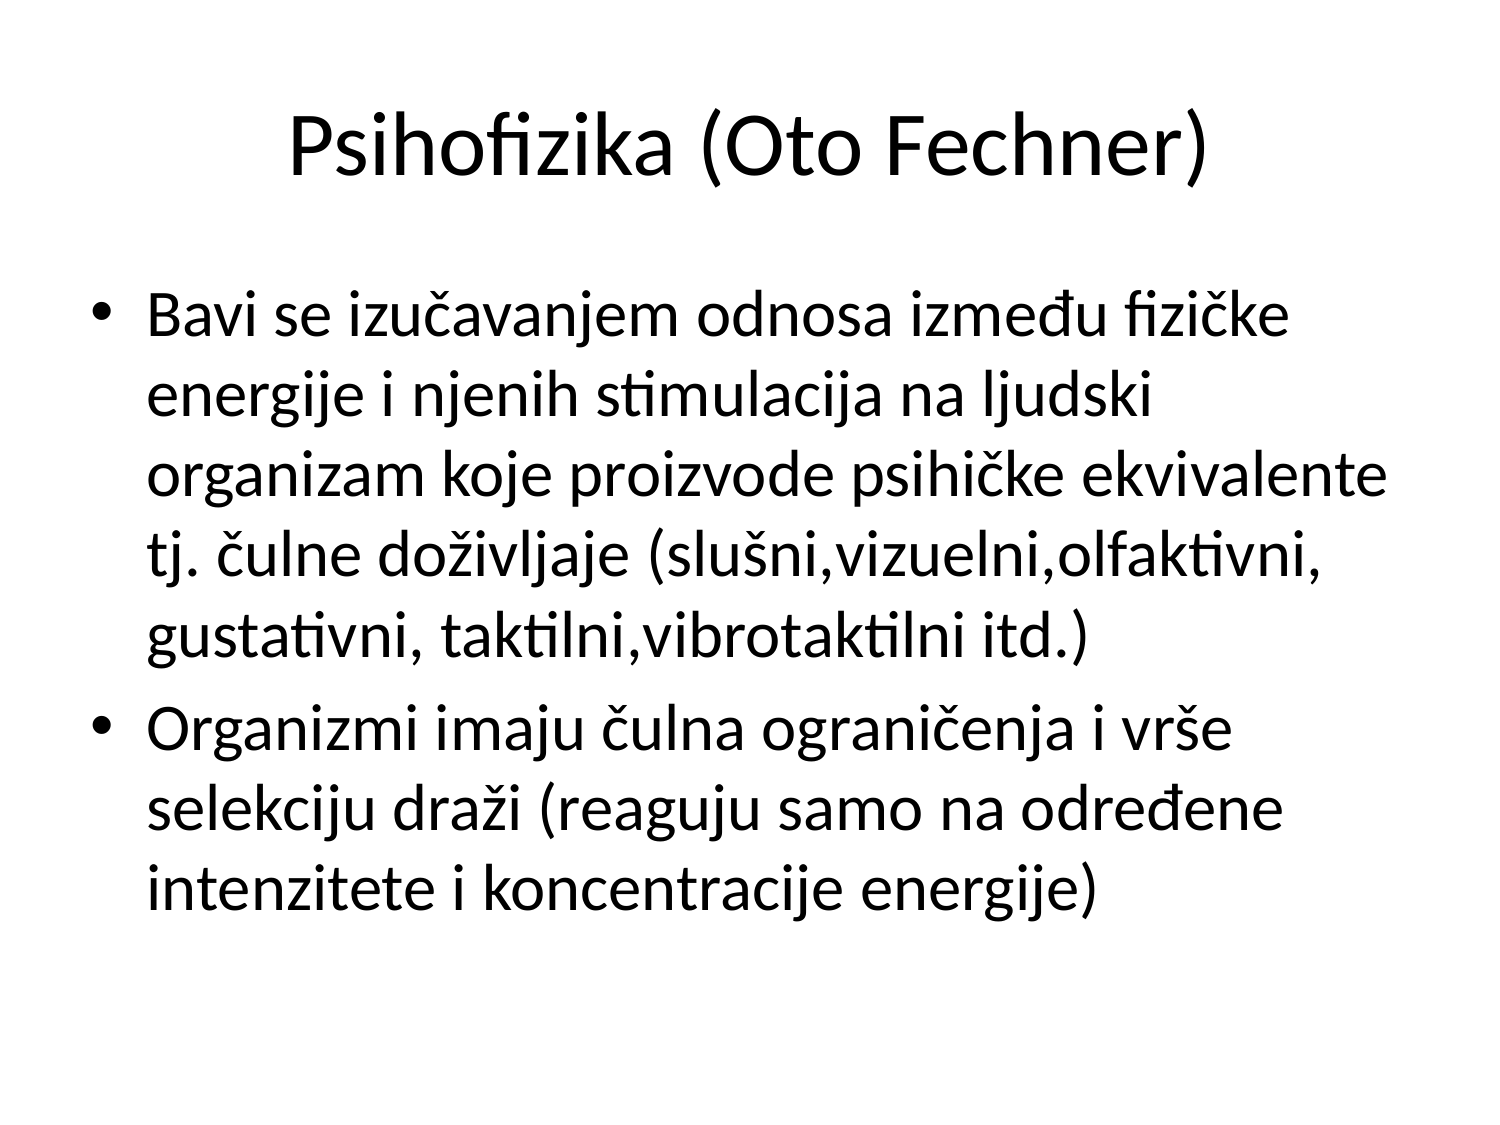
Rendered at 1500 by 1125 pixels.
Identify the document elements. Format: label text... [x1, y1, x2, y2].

list Bavi se izučavanjem odnosa između fizičke energije i njenih stimulacija na ljudski organizam koje proizvode psihičke ekvivalente tj. čulne doživljaje (slušni,vizuelni,olfaktivni, gustativni, taktilni,vibrotaktilni itd.) Organizmi imaju čulna ograničenja i vrše selekciju draži (reaguju samo na određene intenzitete i koncentracije energije) [75, 262, 1425, 1005]
title Psihofizika (Oto Fechner) [75, 45, 1425, 233]
